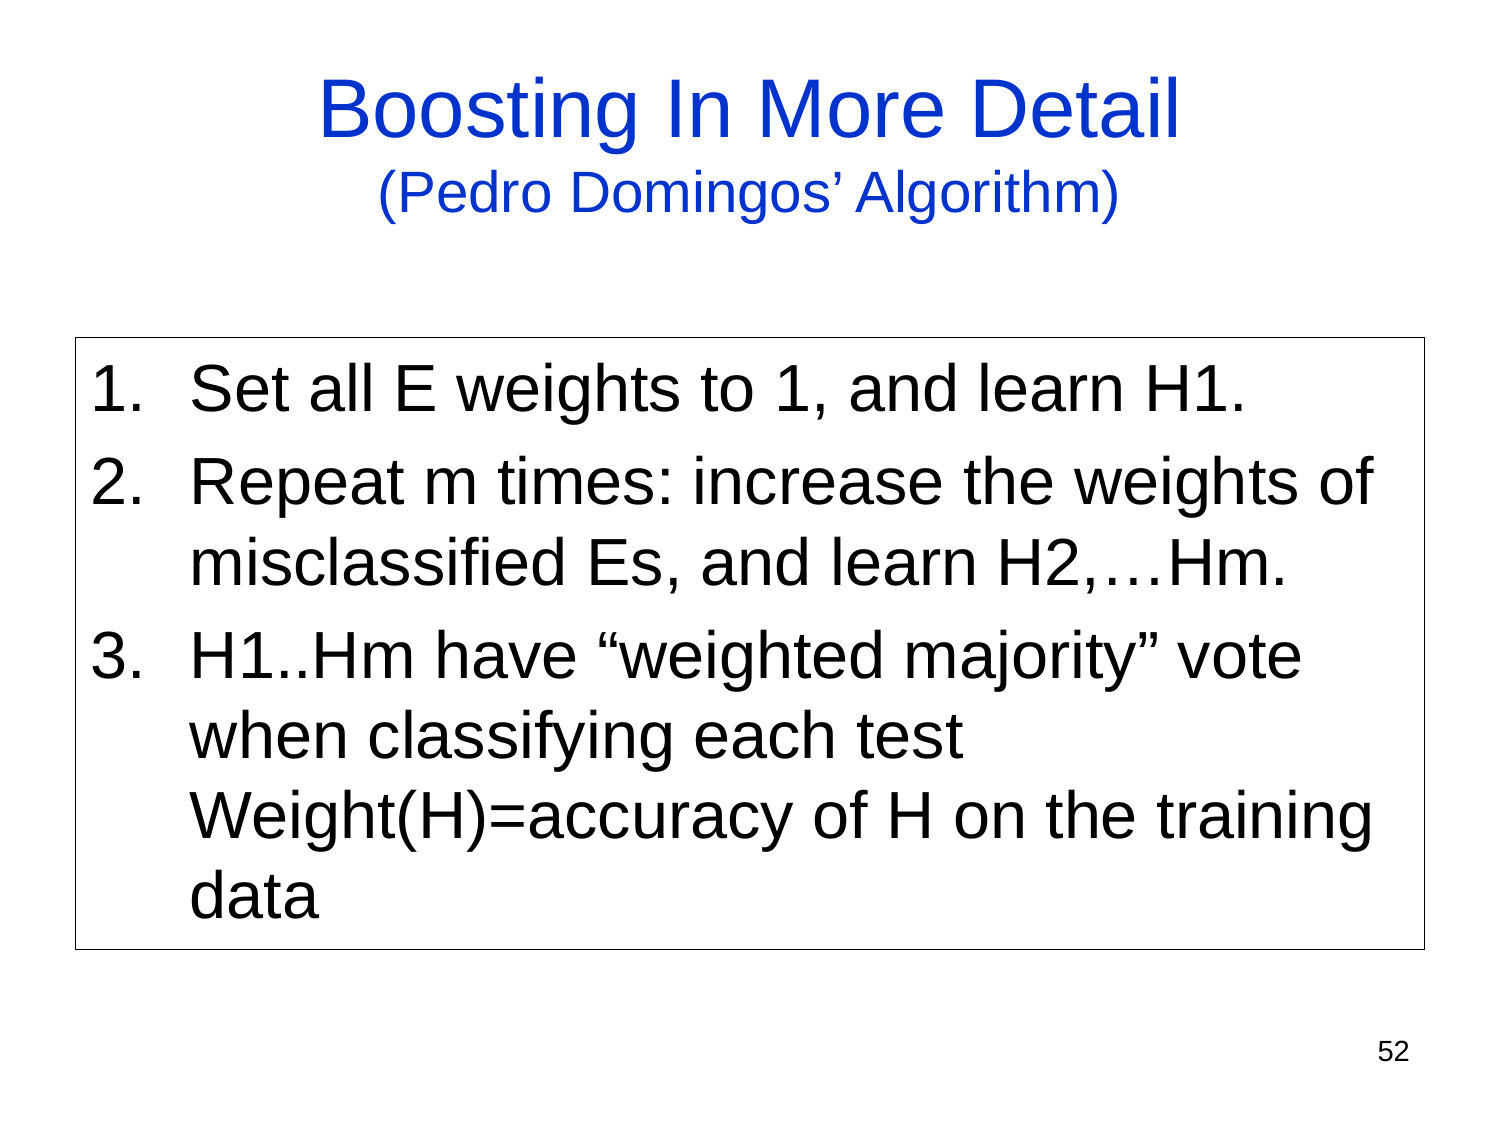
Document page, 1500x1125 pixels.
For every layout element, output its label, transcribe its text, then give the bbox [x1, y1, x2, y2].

title Boosting In More Detail (Pedro Domingos’ Algorithm) [75, 45, 1425, 233]
slide_number 52 [1074, 1024, 1426, 1103]
list Set all E weights to 1, and learn H1. Repeat m times: increase the weights of misclassified Es, and learn H2,…Hm. H1..Hm have “weighted majority” vote when classifying each test Weight(H)=accuracy of H on the training data [75, 337, 1425, 950]
